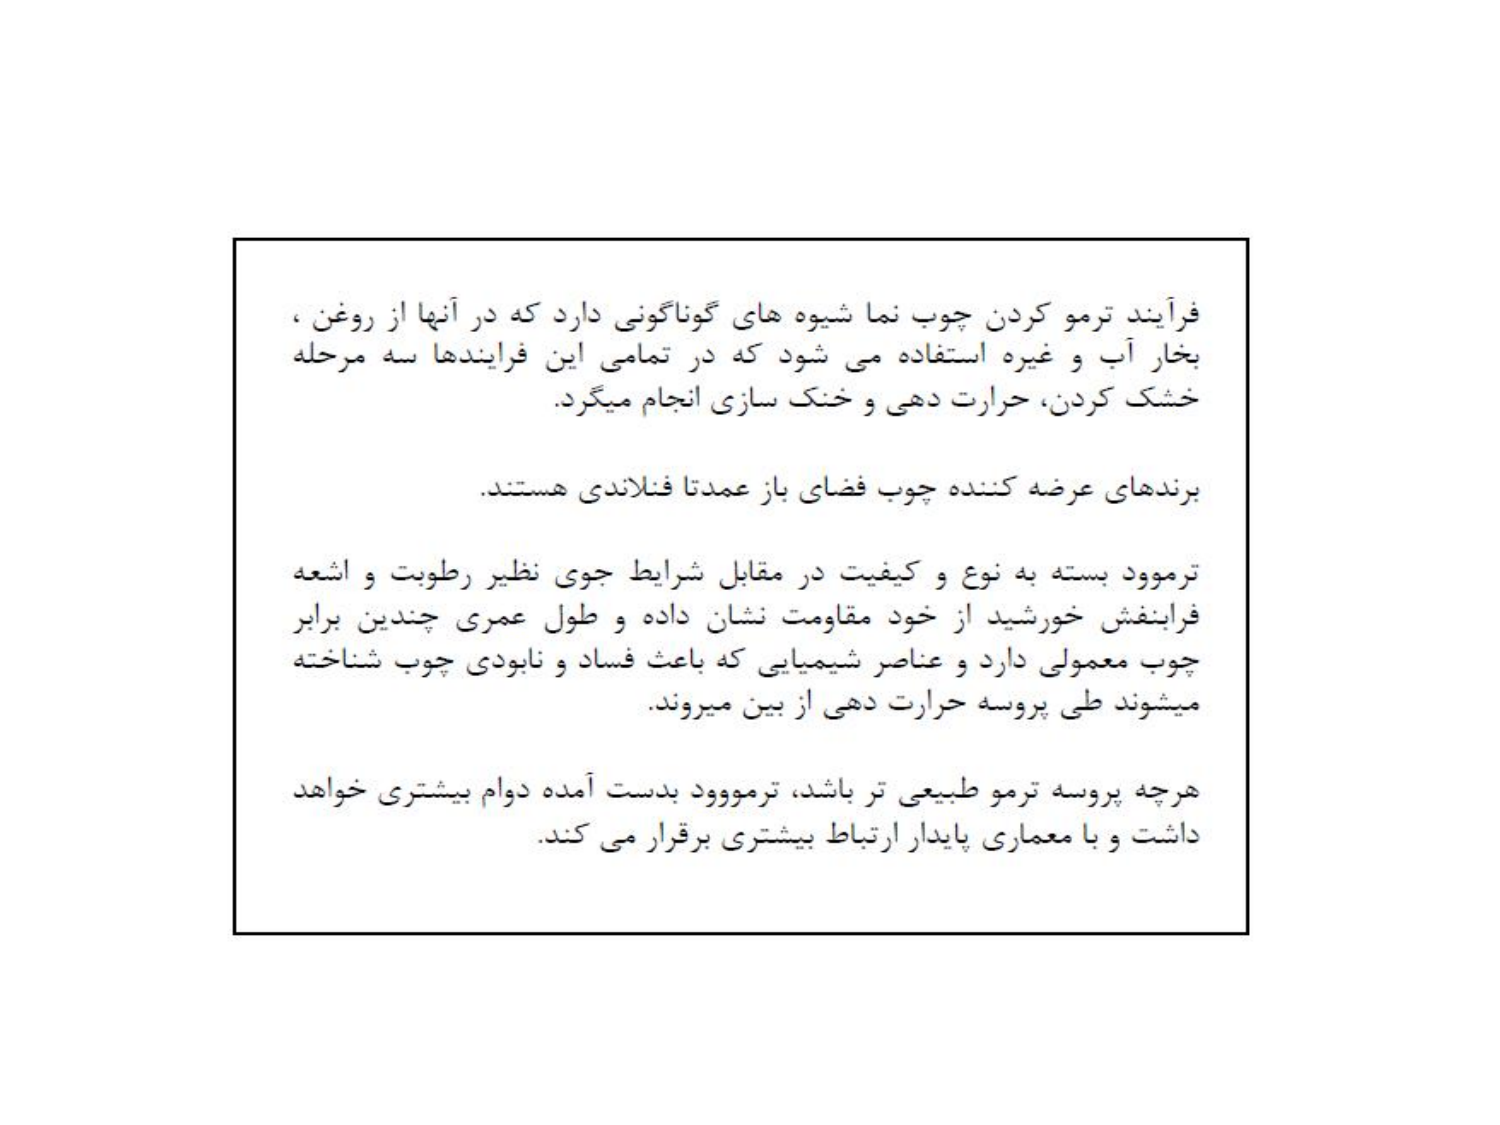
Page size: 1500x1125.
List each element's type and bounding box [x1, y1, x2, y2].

picture [64, 91, 1424, 1046]
